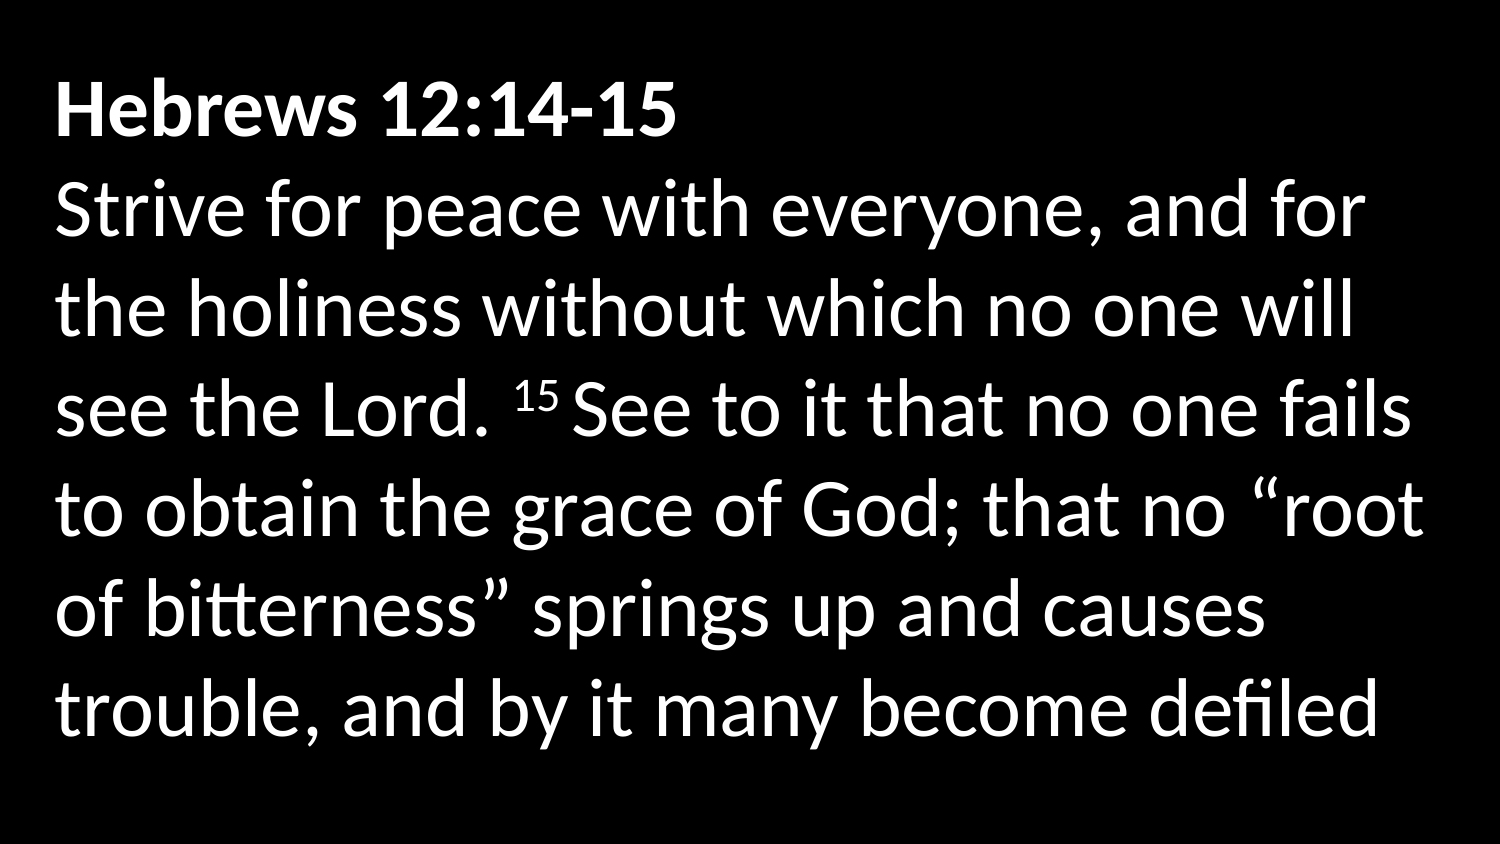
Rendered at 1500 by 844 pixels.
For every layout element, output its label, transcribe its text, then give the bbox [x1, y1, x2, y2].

text_box Hebrews 12:14-15 Strive for peace with everyone, and for the holiness without which no one will see the Lord. 15 See to it that no one fails to obtain the grace of God; that no “root of bitterness” springs up and causes trouble, and by it many become defiled [40, 45, 1455, 844]
